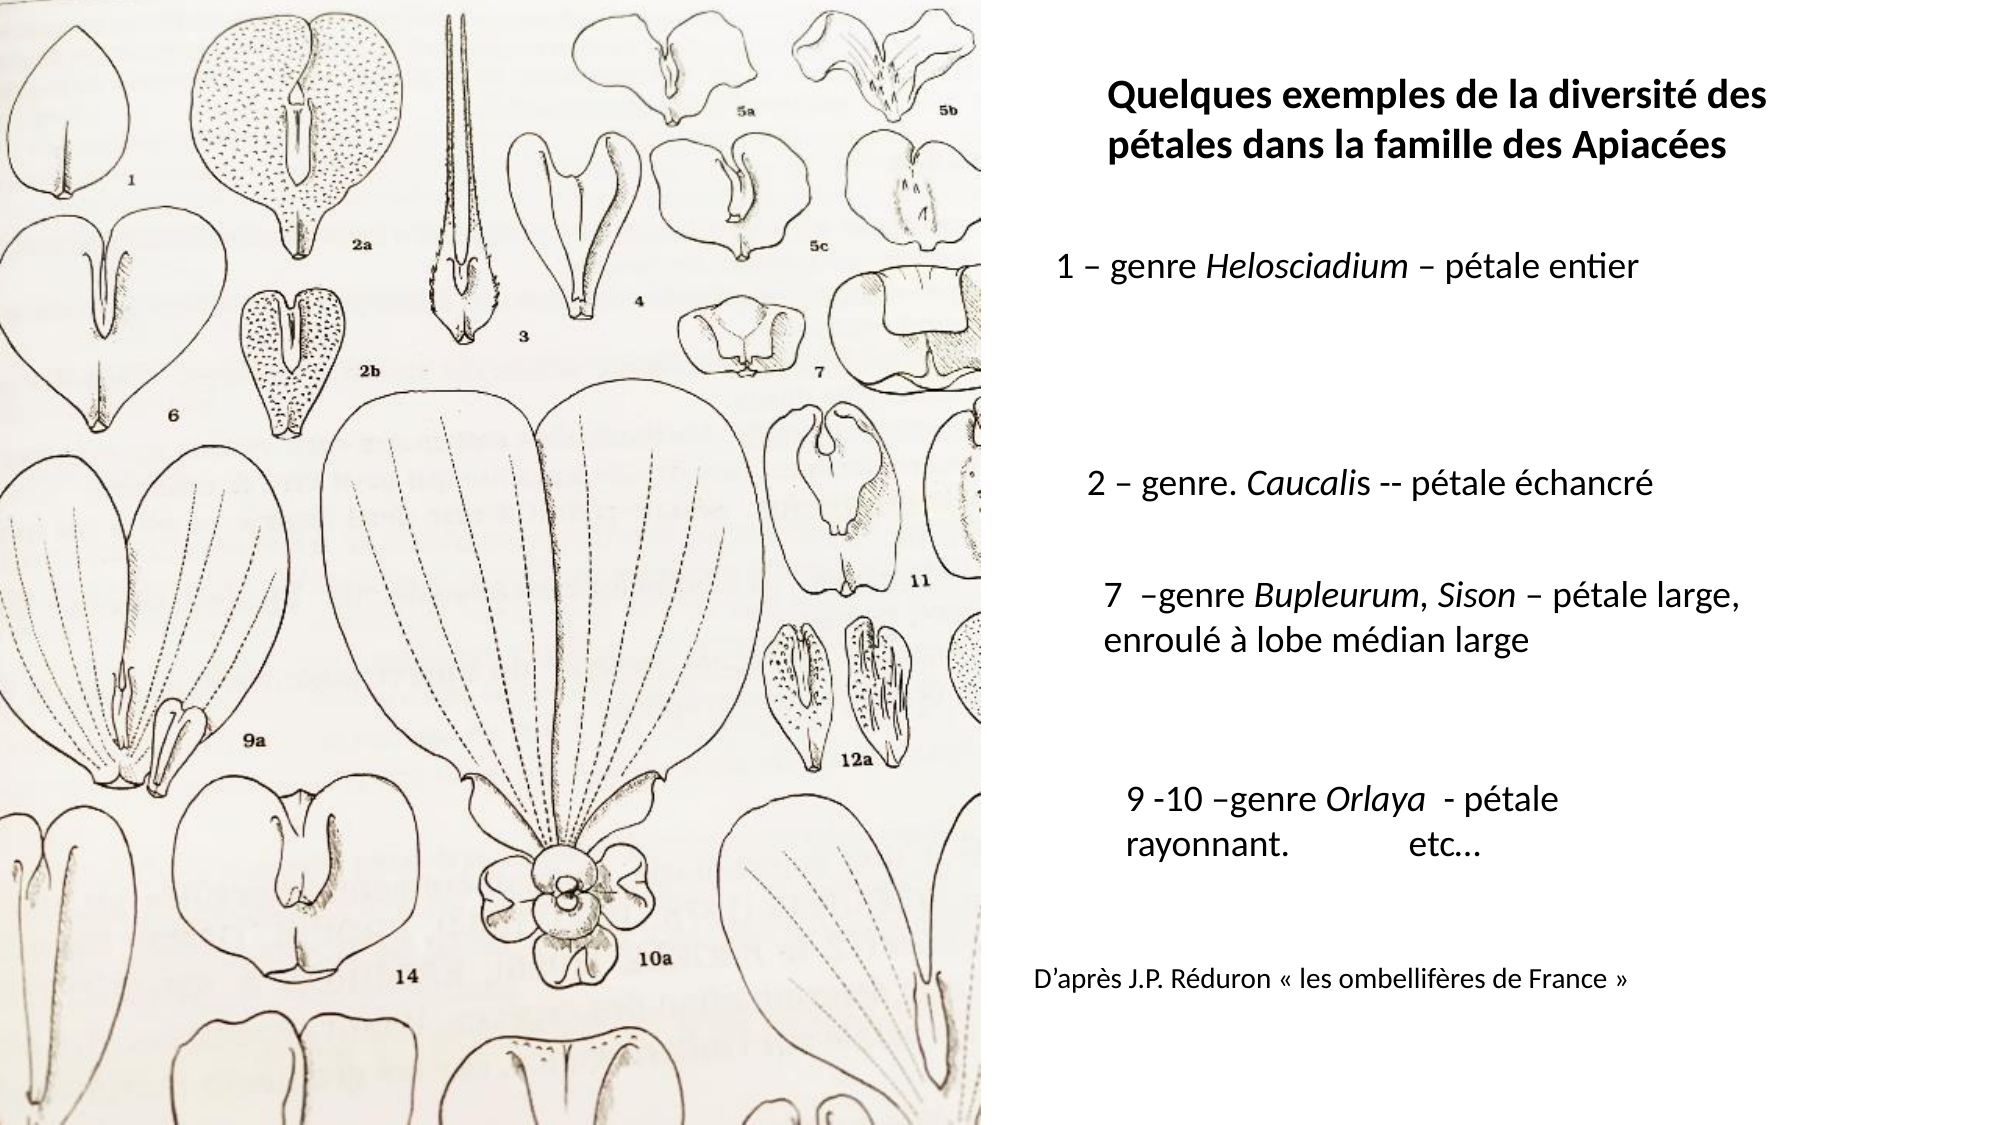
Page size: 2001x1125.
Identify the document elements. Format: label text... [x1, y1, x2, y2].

text_box 7 –genre Bupleurum, Sison – pétale large, enroulé à lobe médian large [1088, 562, 1791, 668]
text_box 1 – genre Helosciadium – pétale entier [1040, 233, 1728, 293]
text_box Quelques exemples de la diversité des pétales dans la famille des Apiacées [1092, 59, 1915, 175]
text_box 9 -10 –genre Orlaya - pétale rayonnant. etc… [1111, 766, 1726, 872]
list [0, 0, 981, 1125]
text_box 2 – genre. Caucalis -- pétale échancré [1072, 450, 1808, 511]
text_box D’après J.P. Réduron « les ombellifères de France » [1019, 951, 1915, 1002]
